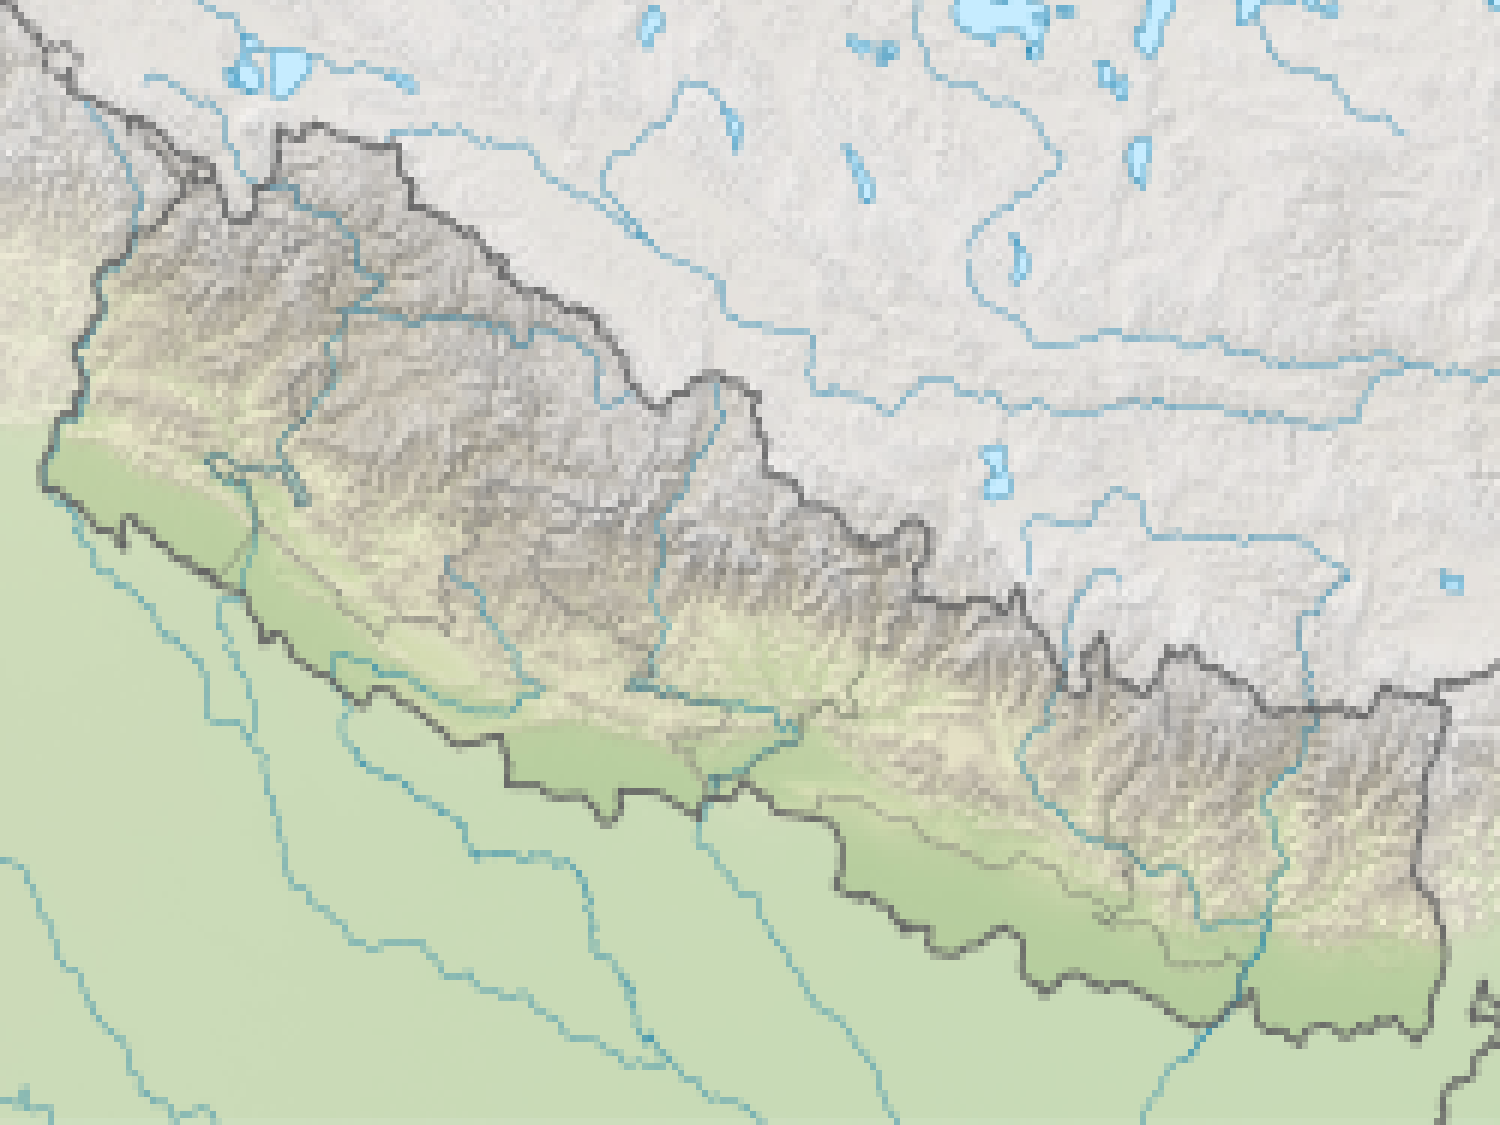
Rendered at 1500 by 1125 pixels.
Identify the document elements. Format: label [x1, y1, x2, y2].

list [0, 0, 1500, 1125]
